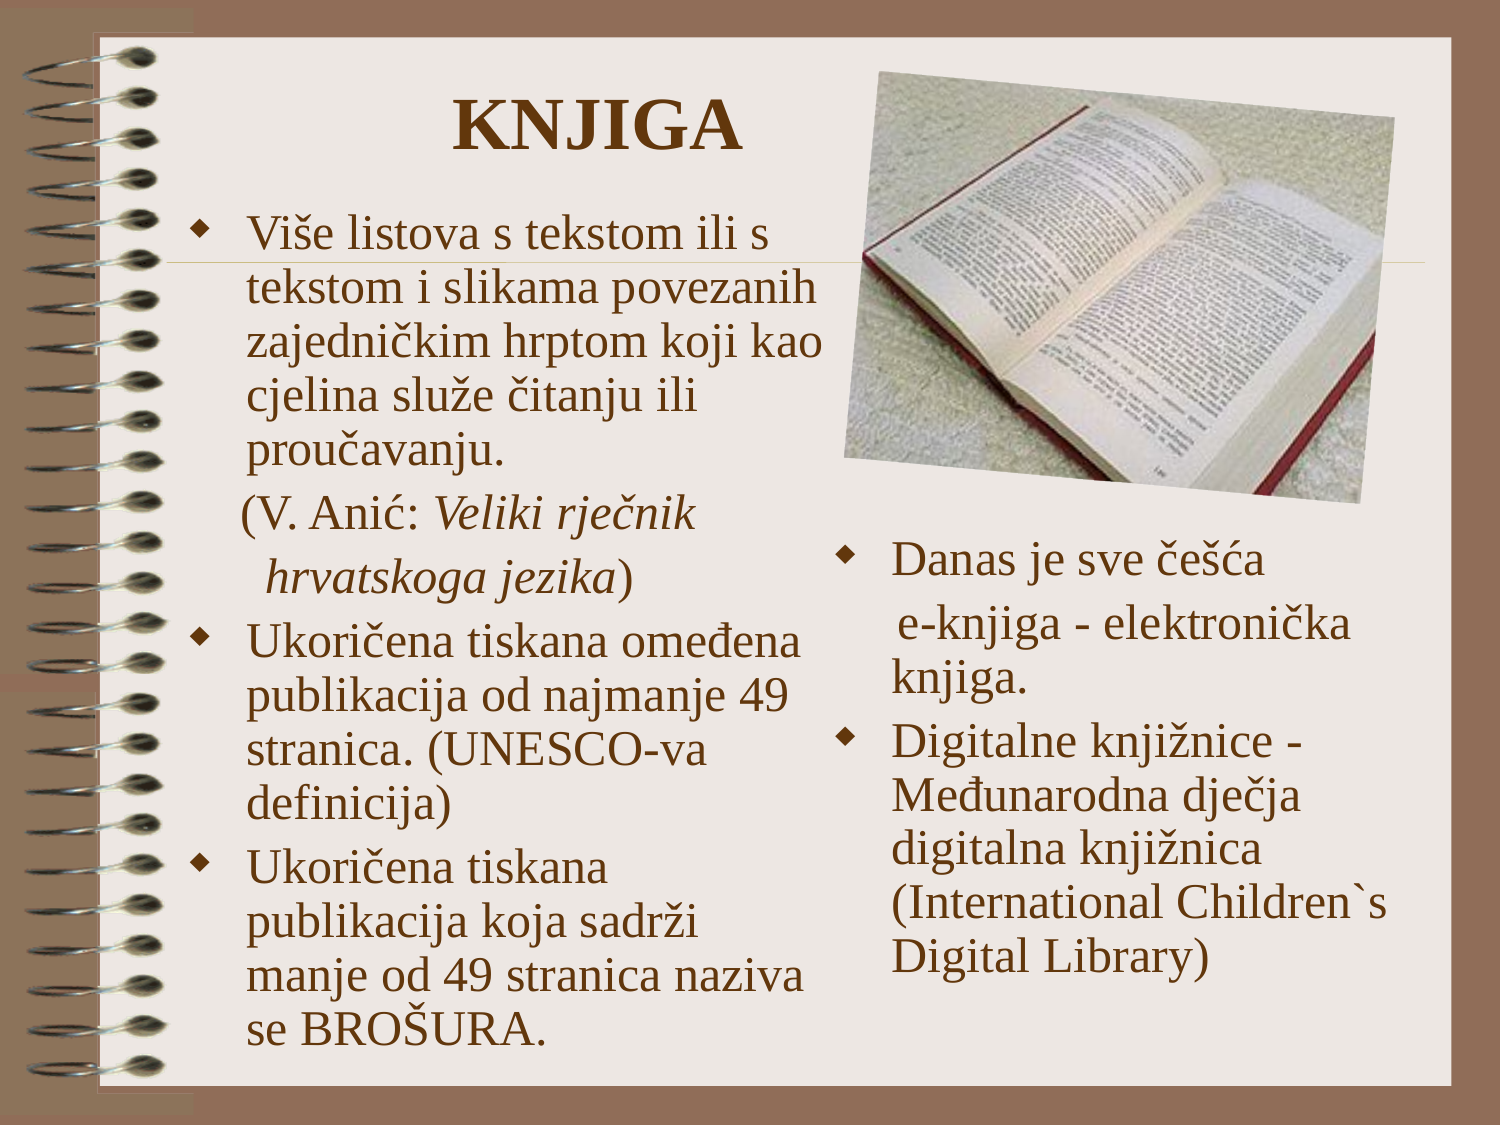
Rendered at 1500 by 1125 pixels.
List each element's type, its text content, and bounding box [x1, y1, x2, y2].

list Danas je sve češća e-knjiga - elektronička knjiga. Digitalne knjižnice - Međunarodna dječja digitalna knjižnica (International Children`s Digital Library) [820, 280, 1434, 1055]
title KNJIGA [174, 62, 1426, 176]
list Više listova s tekstom ili s tekstom i slikama povezanih zajedničkim hrptom koji kao cjelina služe čitanju ili proučavanju. (V. Anić: Veliki rječnik hrvatskoga jezika) Ukoričena tiskana omeđena publikacija od najmanje 49 stranica. (UNESCO-va definicija) Ukoričena tiskana publikacija koja sadrži manje od 49 stranica naziva se BROŠURA. [174, 198, 844, 1032]
slide_number [162, 1024, 476, 1101]
footer [562, 1024, 1038, 1101]
picture [0, 692, 194, 1115]
picture [0, 8, 194, 674]
picture [845, 72, 1394, 503]
